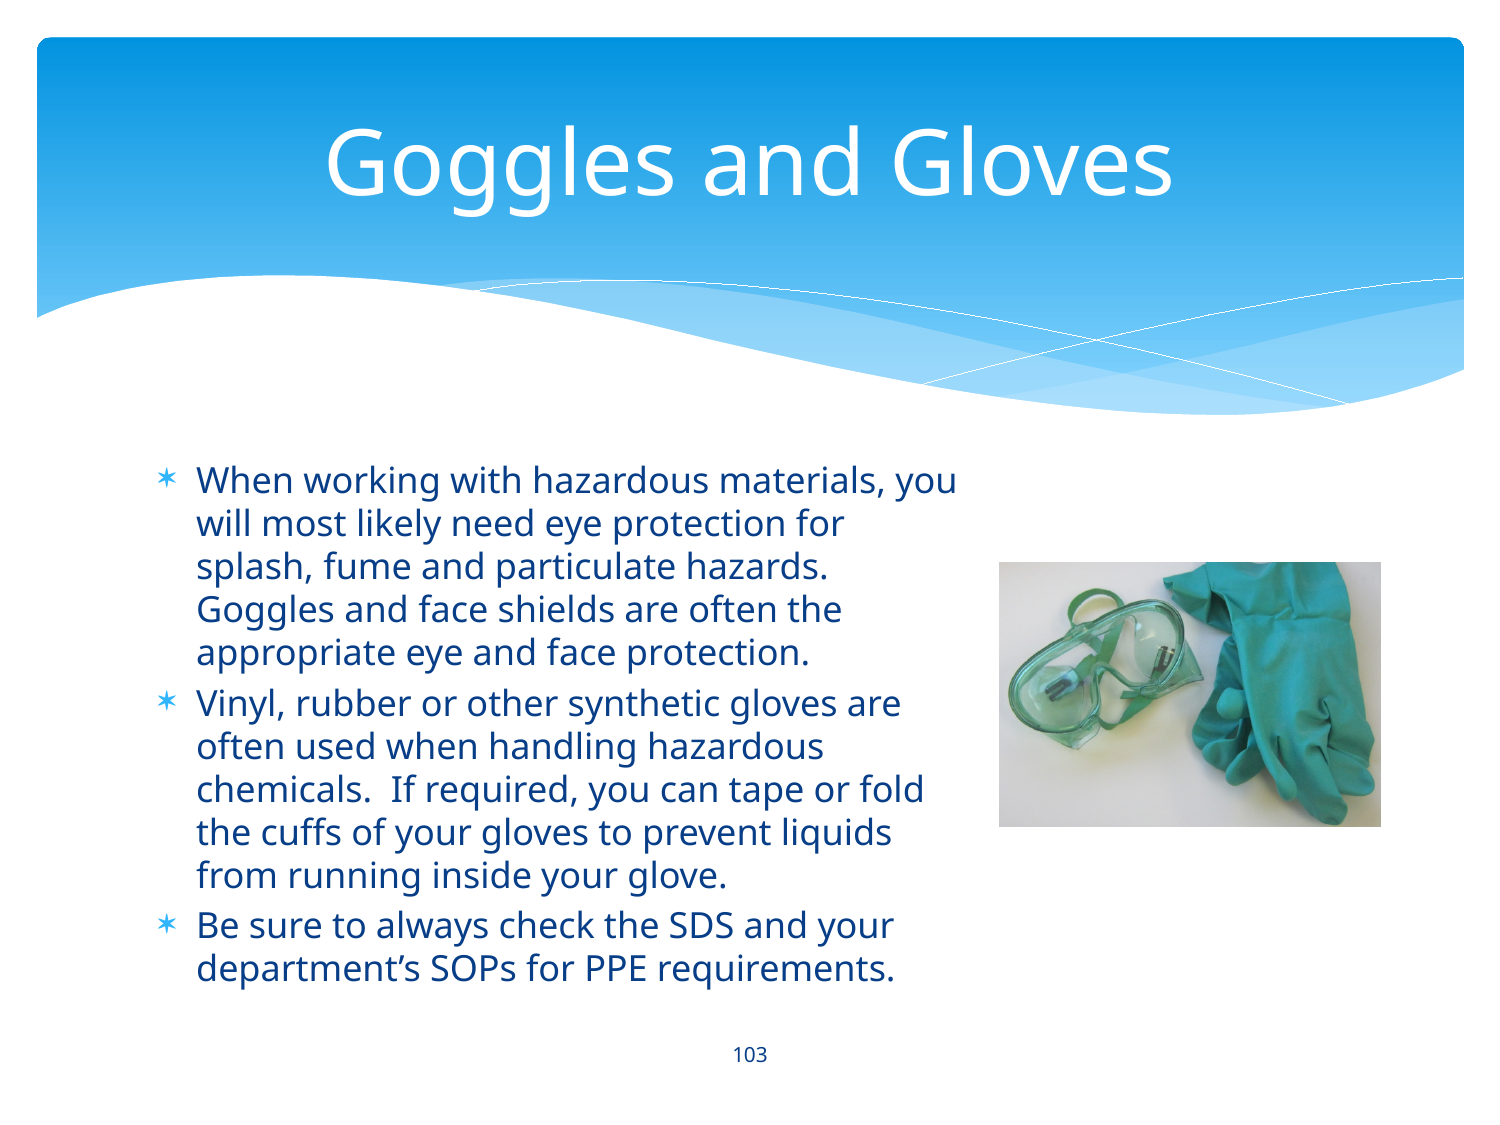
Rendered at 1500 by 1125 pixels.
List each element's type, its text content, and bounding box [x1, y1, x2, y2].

list When working with hazardous materials, you will most likely need eye protection for splash, fume and particulate hazards. Goggles and face shields are often the appropriate eye and face protection. Vinyl, rubber or other synthetic gloves are often used when handling hazardous chemicals. If required, you can tape or fold the cuffs of your gloves to prevent liquids from running inside your glove. Be sure to always check the SDS and your department’s SOPs for PPE requirements. [143, 450, 975, 1005]
slide_number 103 [654, 1025, 846, 1086]
picture [999, 562, 1381, 827]
title Goggles and Gloves [75, 55, 1425, 261]
